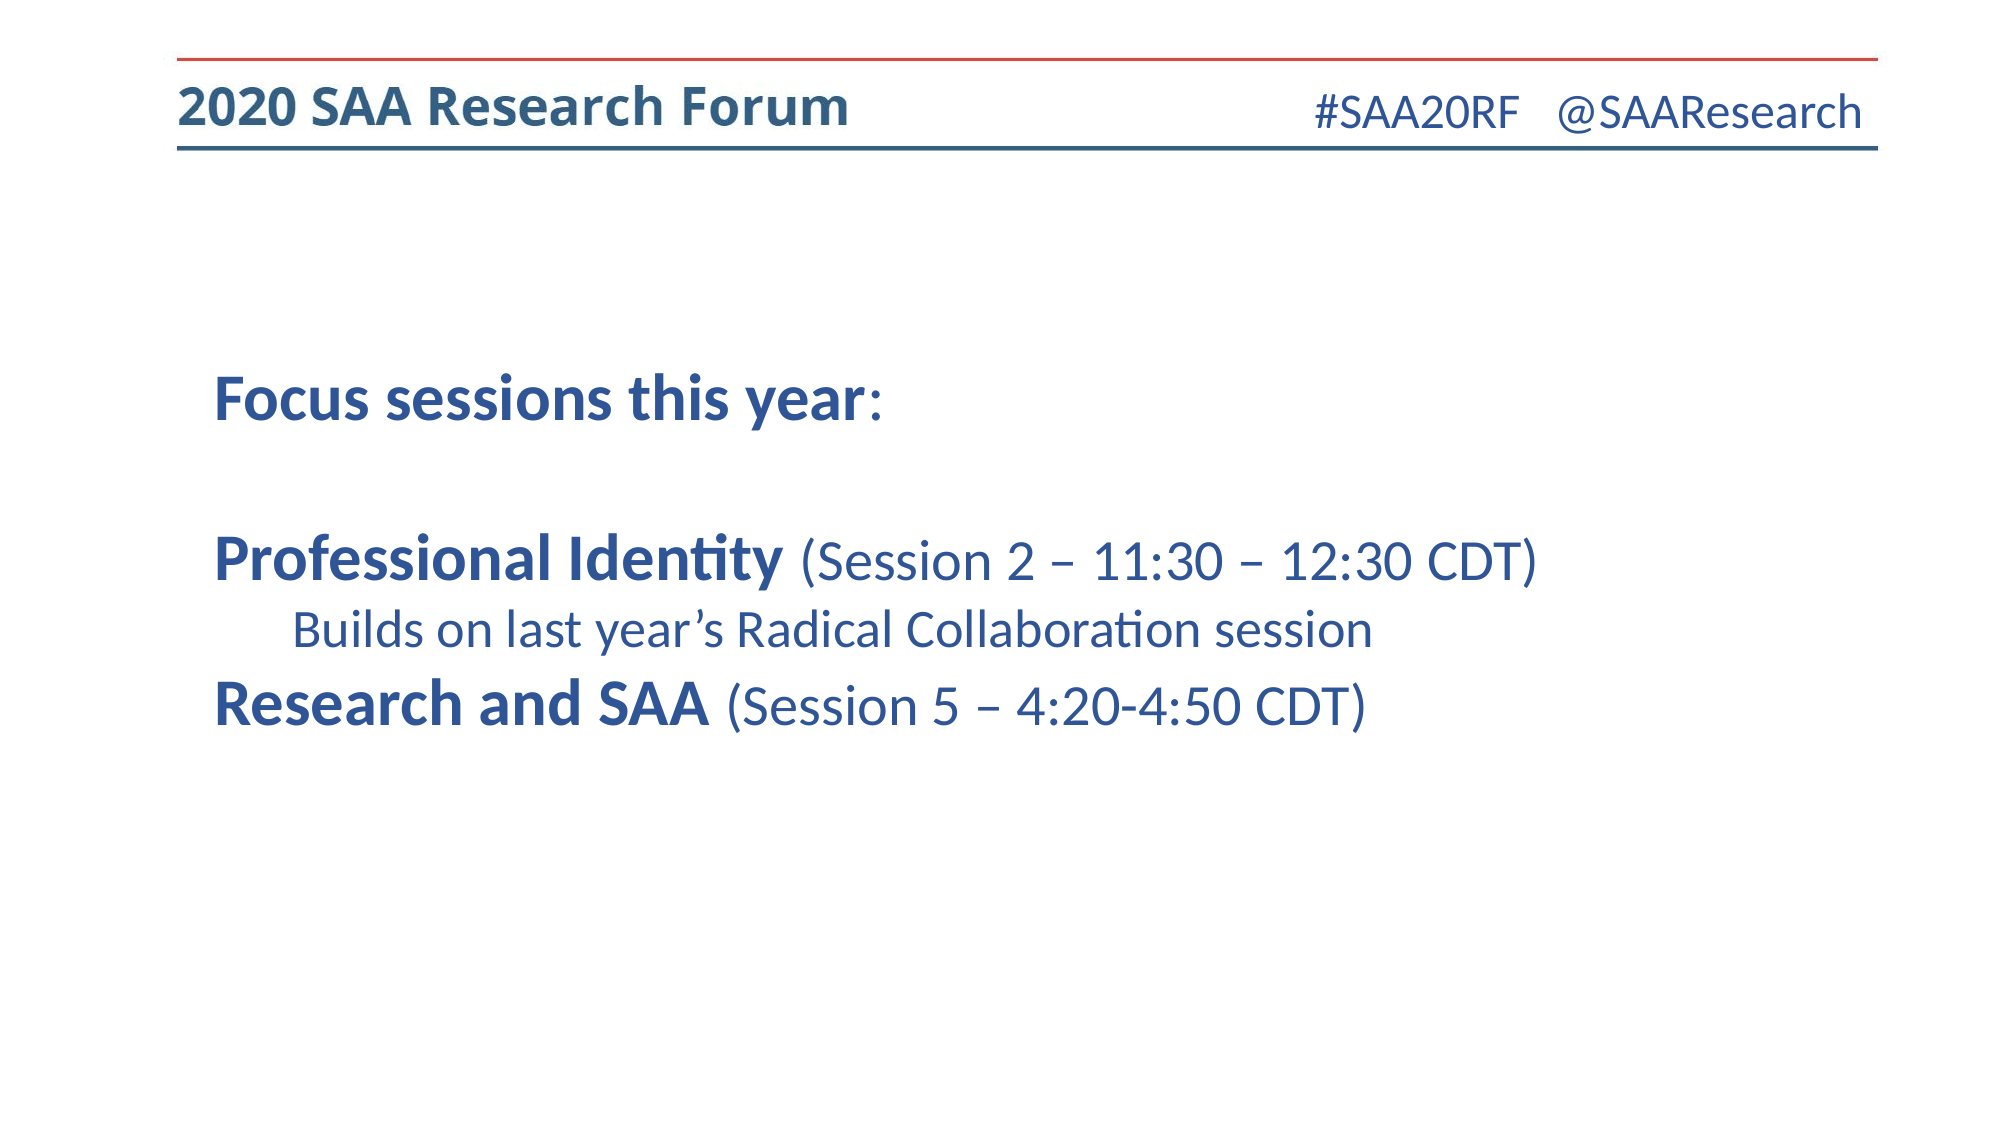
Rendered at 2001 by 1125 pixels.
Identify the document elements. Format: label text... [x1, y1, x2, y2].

text_box Focus sessions this year: Professional Identity (Session 2 – 11:30 – 12:30 CDT) Builds on last year’s Radical Collaboration session Research and SAA (Session 5 – 4:20-4:50 CDT) [199, 346, 2000, 746]
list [162, 51, 1888, 151]
